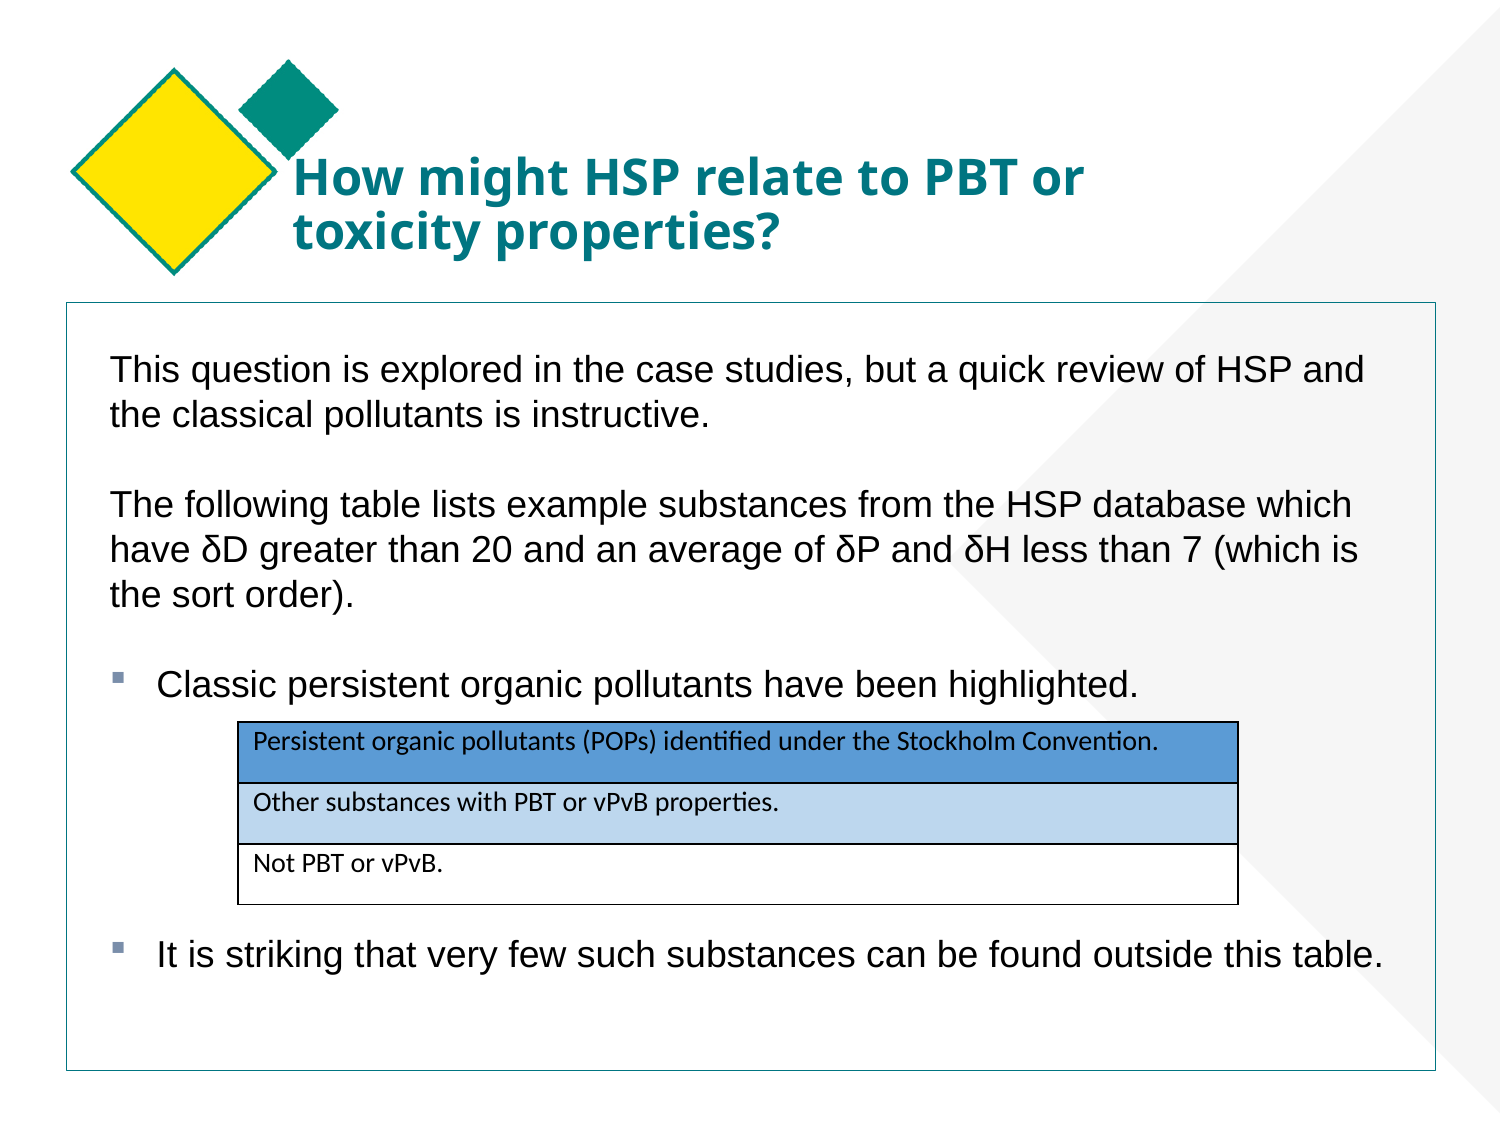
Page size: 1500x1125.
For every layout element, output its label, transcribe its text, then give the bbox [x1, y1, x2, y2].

picture [66, 55, 348, 278]
table_cell Other substances with PBT or vPvB properties. [239, 784, 1237, 843]
table_cell Not PBT or vPvB. [239, 845, 1237, 904]
text_box [1386, 224, 1500, 921]
text_box This question is explored in the case studies, but a quick review of HSP and the classical pollutants is instructive. The following table lists example substances from the HSP database which have δD greater than 20 and an average of δP and δH less than 7 (which is the sort order). Classic persistent organic pollutants have been highlighted. It is striking that very few such substances can be found outside this table. [64, 338, 1436, 1071]
table_header Persistent organic pollutants (POPs) identified under the Stockholm Convention. [239, 723, 1237, 782]
title How might HSP relate to PBT or toxicity properties? [277, 143, 1199, 269]
